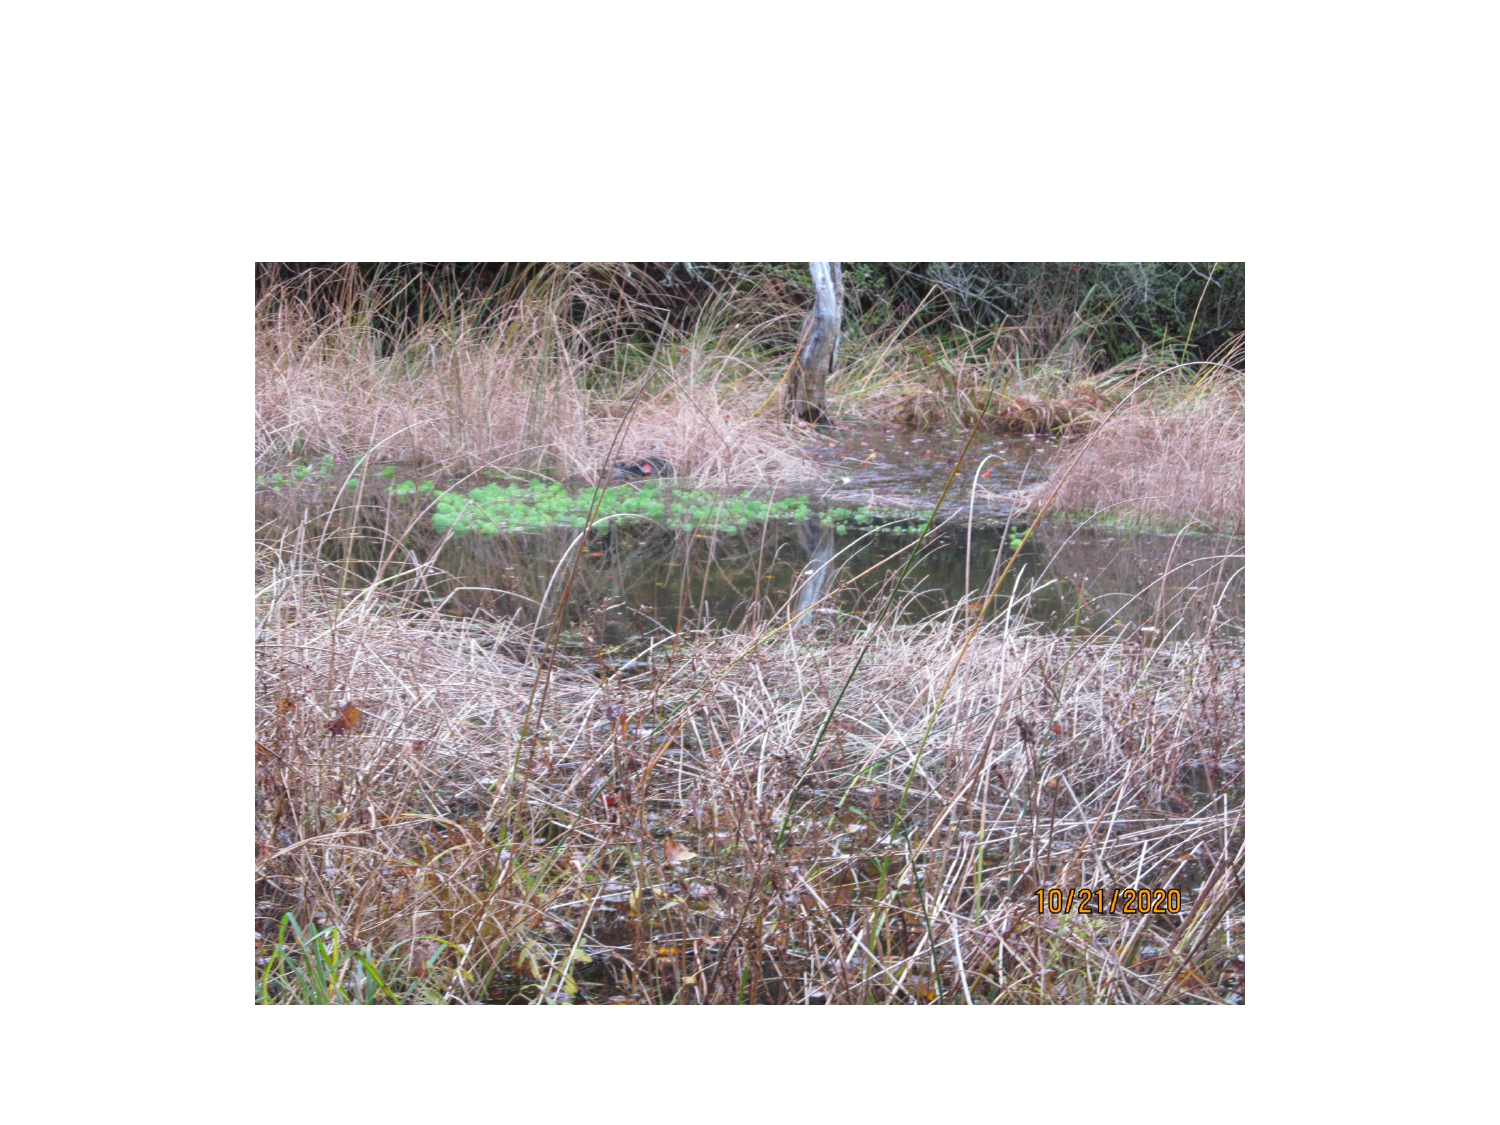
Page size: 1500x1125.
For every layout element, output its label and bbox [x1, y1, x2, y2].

list [254, 262, 1246, 1006]
